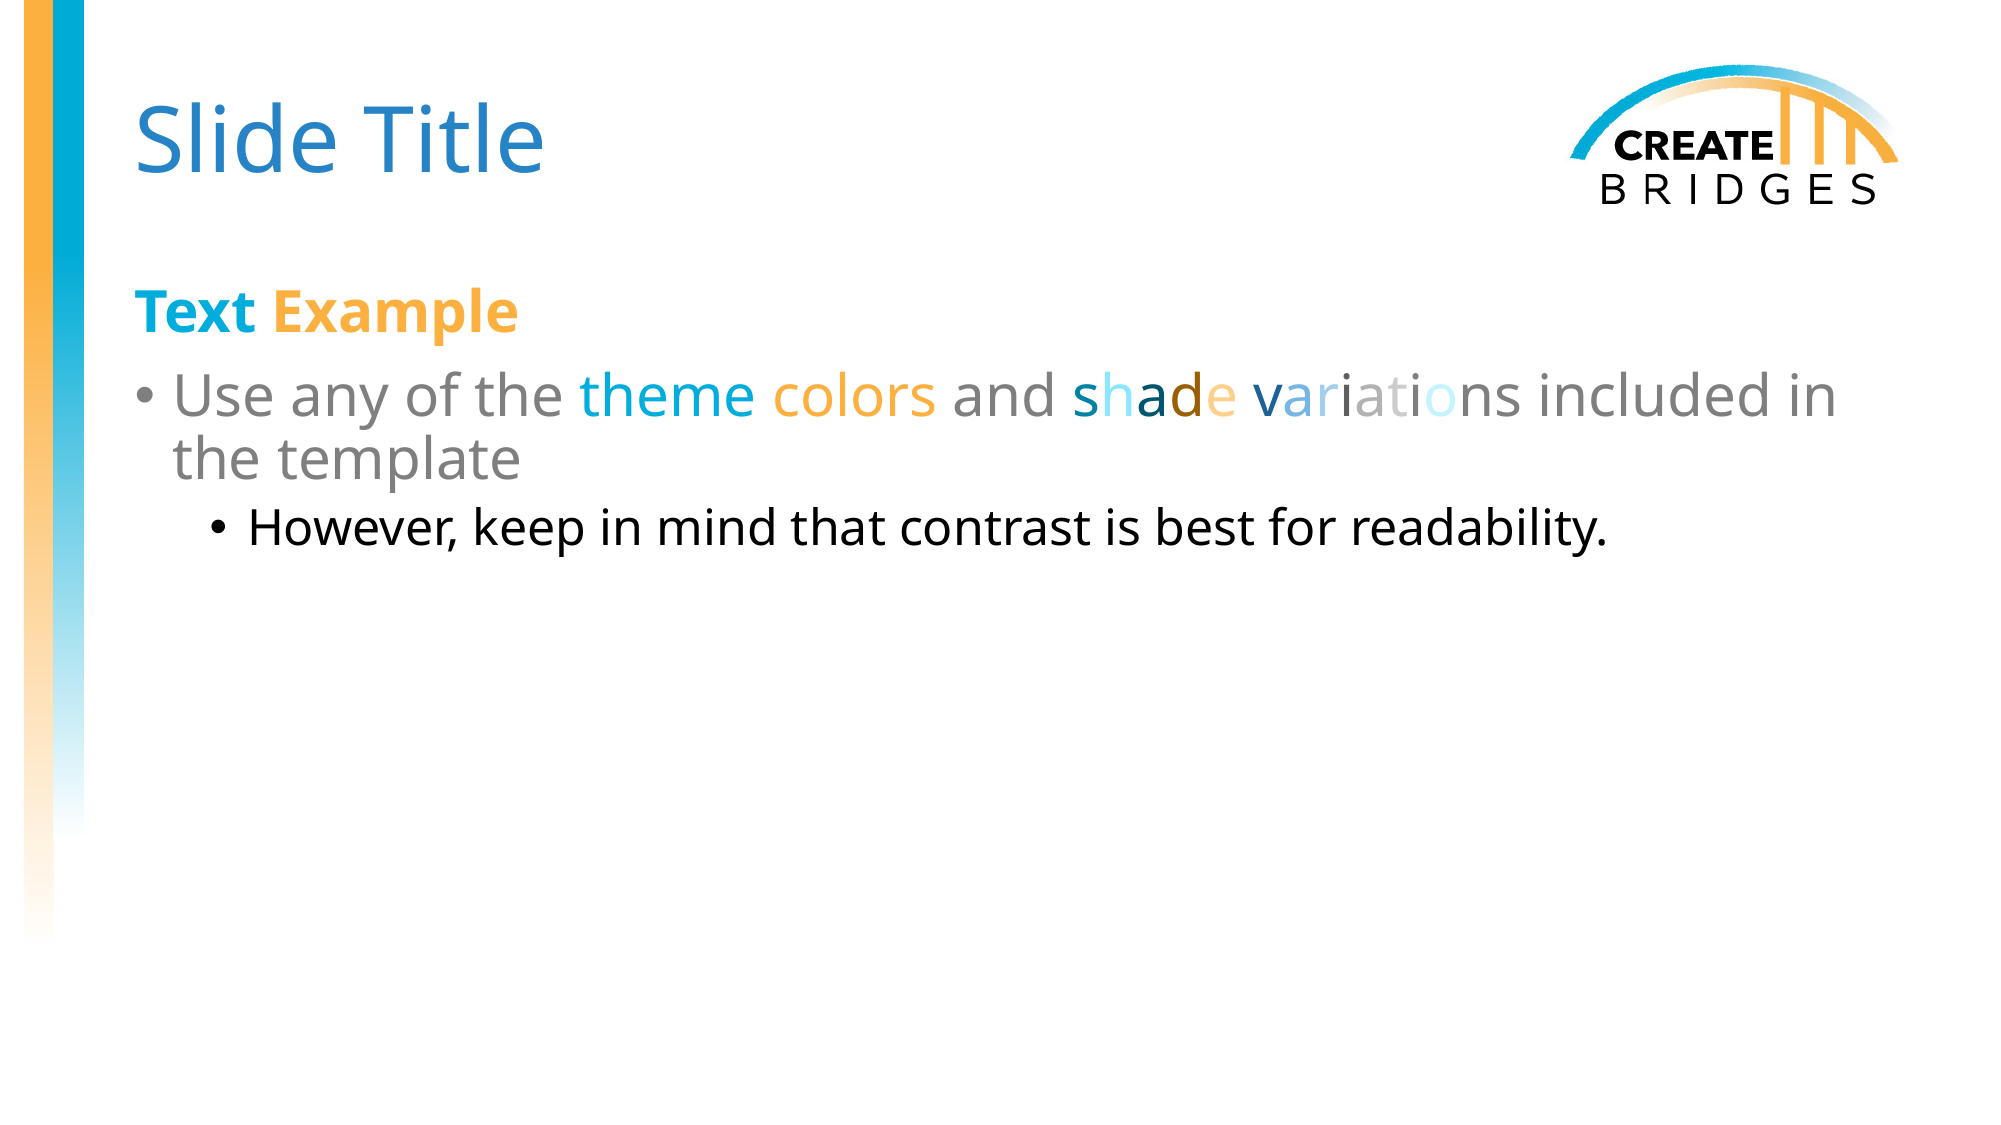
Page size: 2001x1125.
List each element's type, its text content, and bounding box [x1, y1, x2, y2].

list Text Example Use any of the theme colors and shade variations included in the template However, keep in mind that contrast is best for readability. [119, 275, 1952, 860]
title Slide Title [119, 34, 1952, 252]
